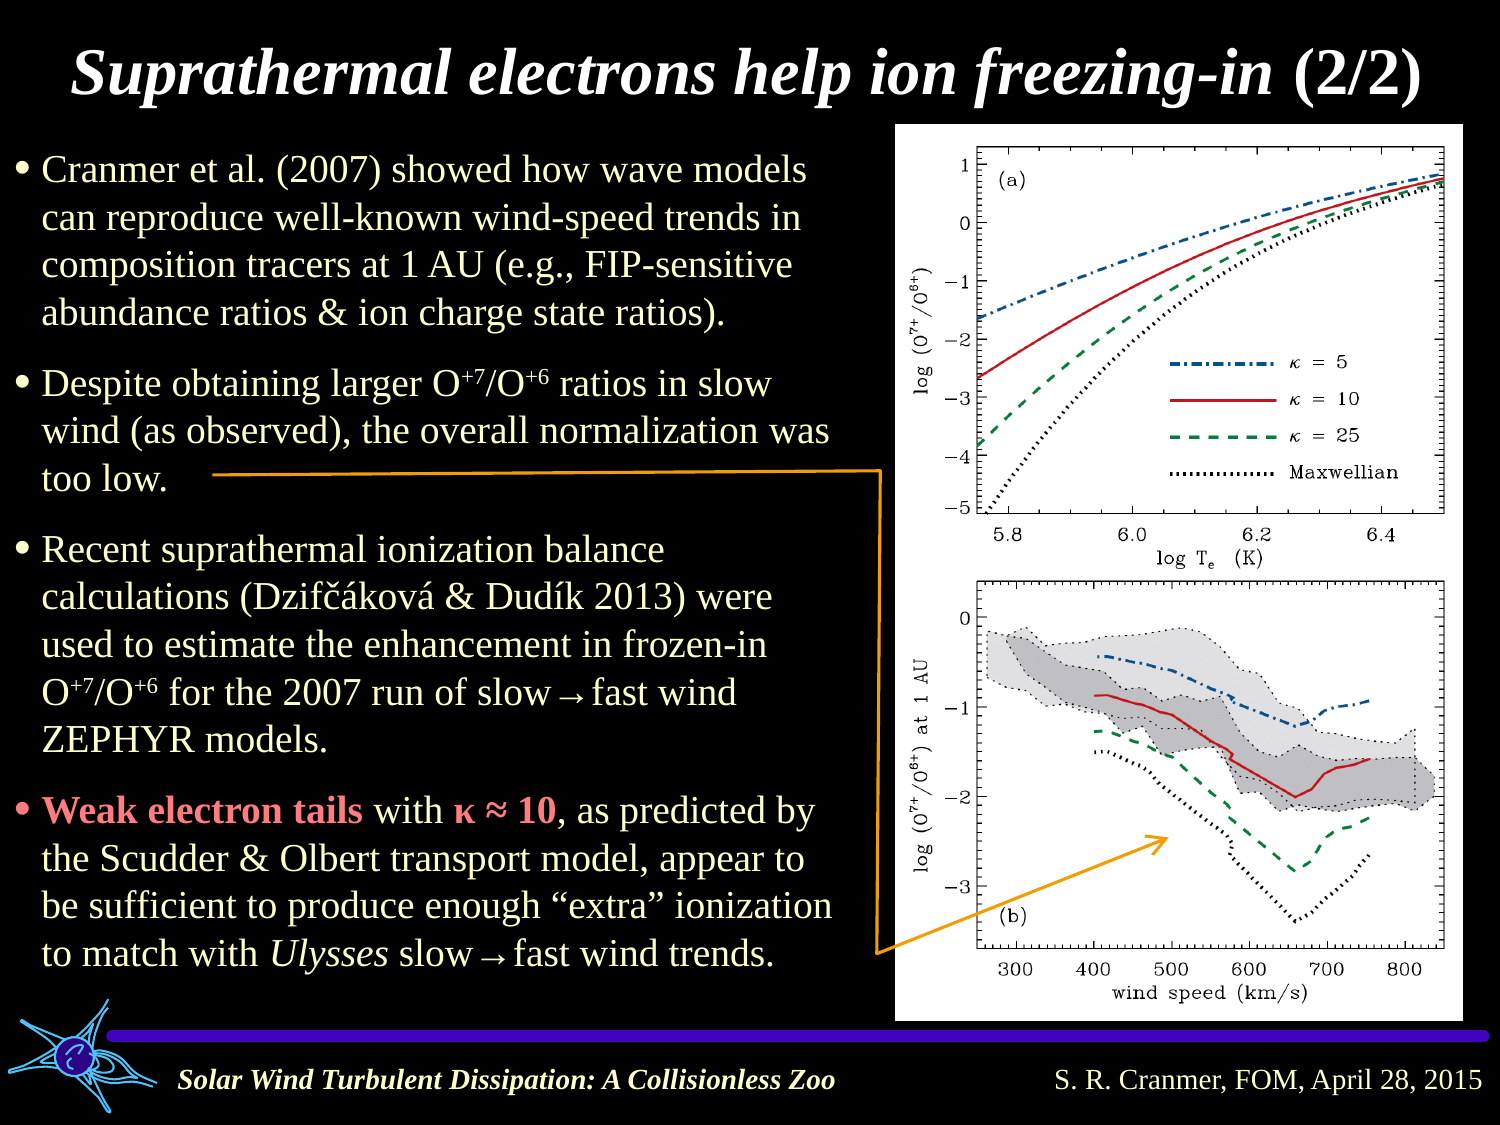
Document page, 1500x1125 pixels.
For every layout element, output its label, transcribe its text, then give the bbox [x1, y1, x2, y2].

text_box [212, 470, 890, 955]
text_box Cranmer et al. (2007) showed how wave models can reproduce well-known wind-speed trends in composition tracers at 1 AU (e.g., FIP-sensitive abundance ratios & ion charge state ratios). Despite obtaining larger O+7/O+6 ratios in slow wind (as observed), the overall normalization was too low. Recent suprathermal ionization balance calculations (Dzifčáková & Dudík 2013) were used to estimate the enhancement in frozen-in O+7/O+6 for the 2007 run of slow→fast wind ZEPHYR models. Weak electron tails with κ ≈ 10, as predicted by the Scudder & Olbert transport model, appear to be sufficient to produce enough “extra” ionization to match with Ulysses slow→fast wind trends. [0, 136, 863, 981]
picture [895, 124, 1463, 1021]
title Suprathermal electrons help ion freezing-in (2/2) [18, 10, 1476, 126]
